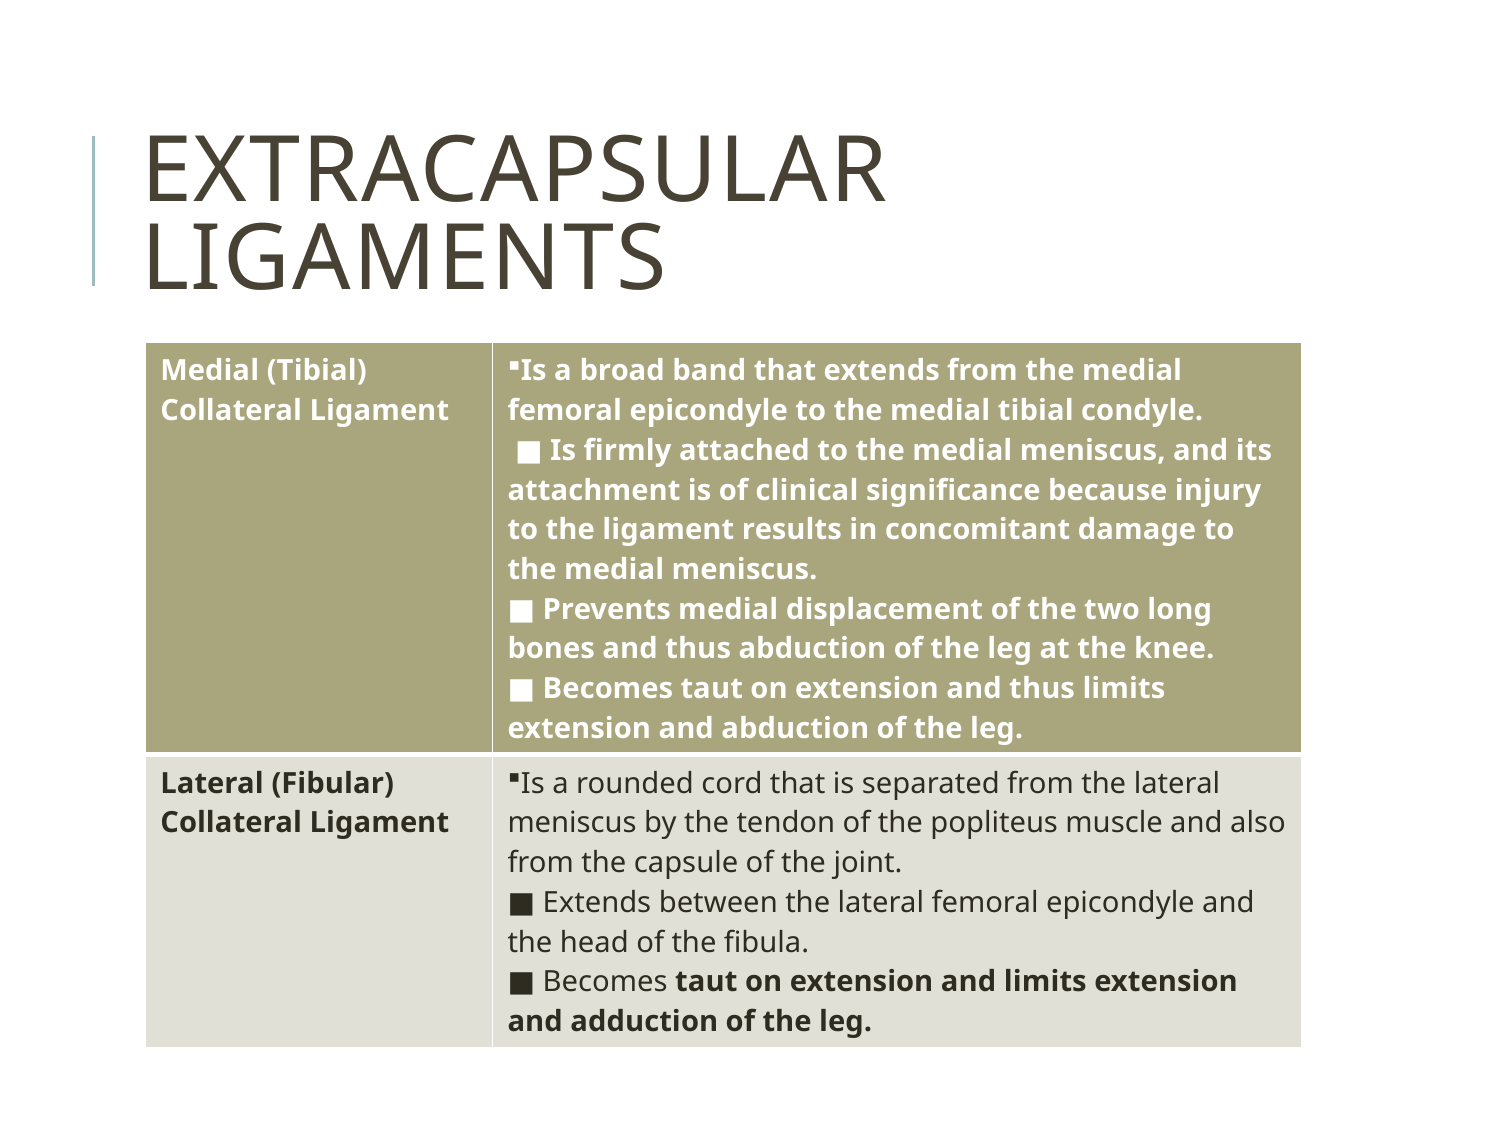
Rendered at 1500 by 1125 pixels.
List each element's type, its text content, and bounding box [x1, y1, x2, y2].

table_header Is a broad band that extends from the medial femoral epicondyle to the medial tibial condyle. ■ Is firmly attached to the medial meniscus, and its attachment is of clinical significance because injury to the ligament results in concomitant damage to the medial meniscus. ■ Prevents medial displacement of the two long bones and thus abduction of the leg at the knee. ■ Becomes taut on extension and thus limits extension and abduction of the leg. [493, 343, 1301, 752]
table_header Medial (Tibial) Collateral Ligament [146, 343, 492, 752]
table_cell Lateral (Fibular) Collateral Ligament [146, 757, 492, 1047]
table_cell Is a rounded cord that is separated from the lateral meniscus by the tendon of the popliteus muscle and also from the capsule of the joint. ■ Extends between the lateral femoral epicondyle and the head of the fibula. ■ Becomes taut on extension and limits extension and adduction of the leg. [493, 757, 1301, 1047]
title Extracapsular Ligaments [126, 96, 1322, 342]
